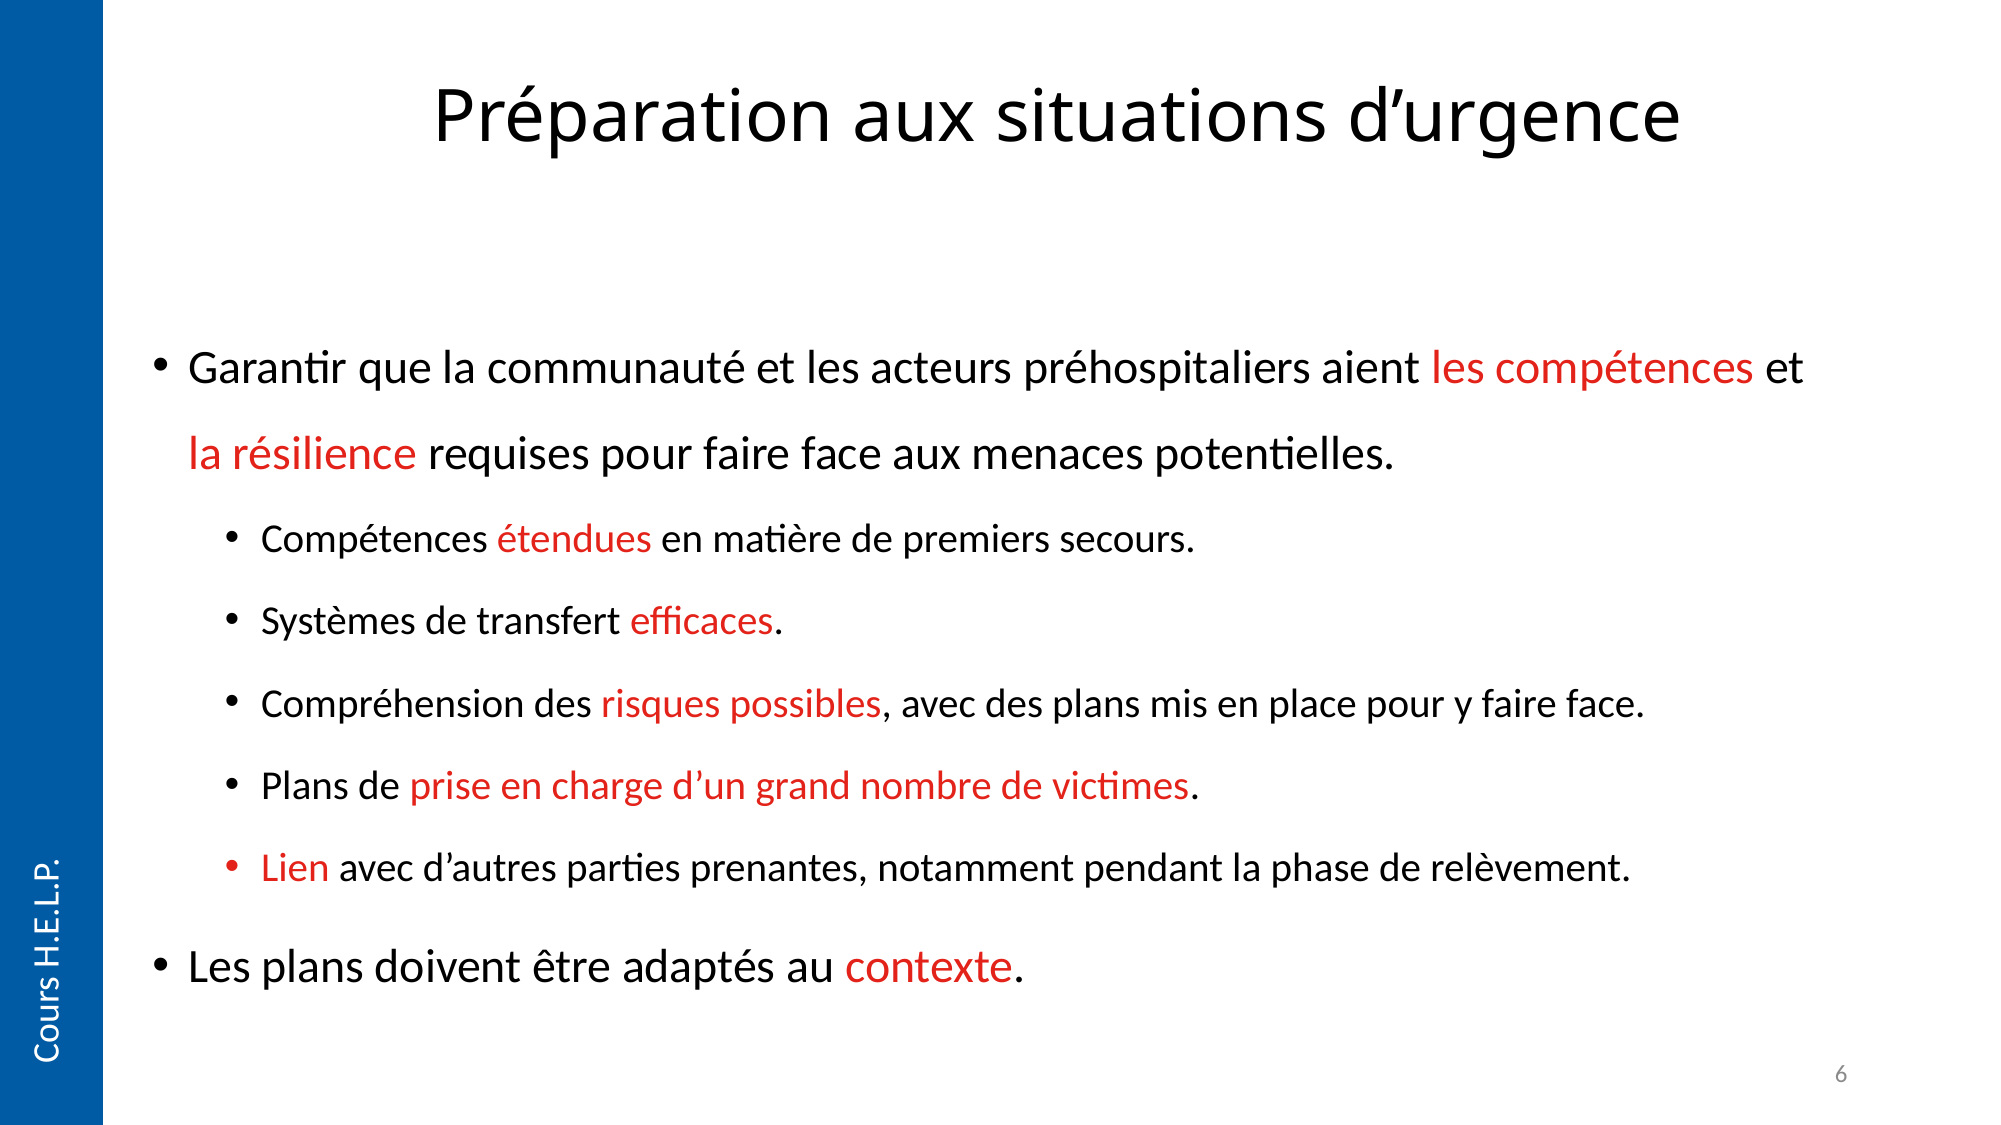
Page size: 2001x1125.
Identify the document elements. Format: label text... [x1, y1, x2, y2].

list Garantir que la communauté et les acteurs préhospitaliers aient les compétences et la résilience requises pour faire face aux menaces potentielles. Compétences étendues en matière de premiers secours. Systèmes de transfert efficaces. Compréhension des risques possibles, avec des plans mis en place pour y faire face. Plans de prise en charge d’un grand nombre de victimes. Lien avec d’autres parties prenantes, notamment pendant la phase de relèvement. Les plans doivent être adaptés au contexte. [137, 299, 1863, 1014]
text_box Préparation aux situations d’urgence [410, 60, 1705, 175]
text_box [0, 0, 104, 1125]
text_box Cours H.E.L.P. [13, 841, 90, 1079]
slide_number 6 [1412, 1042, 1863, 1103]
